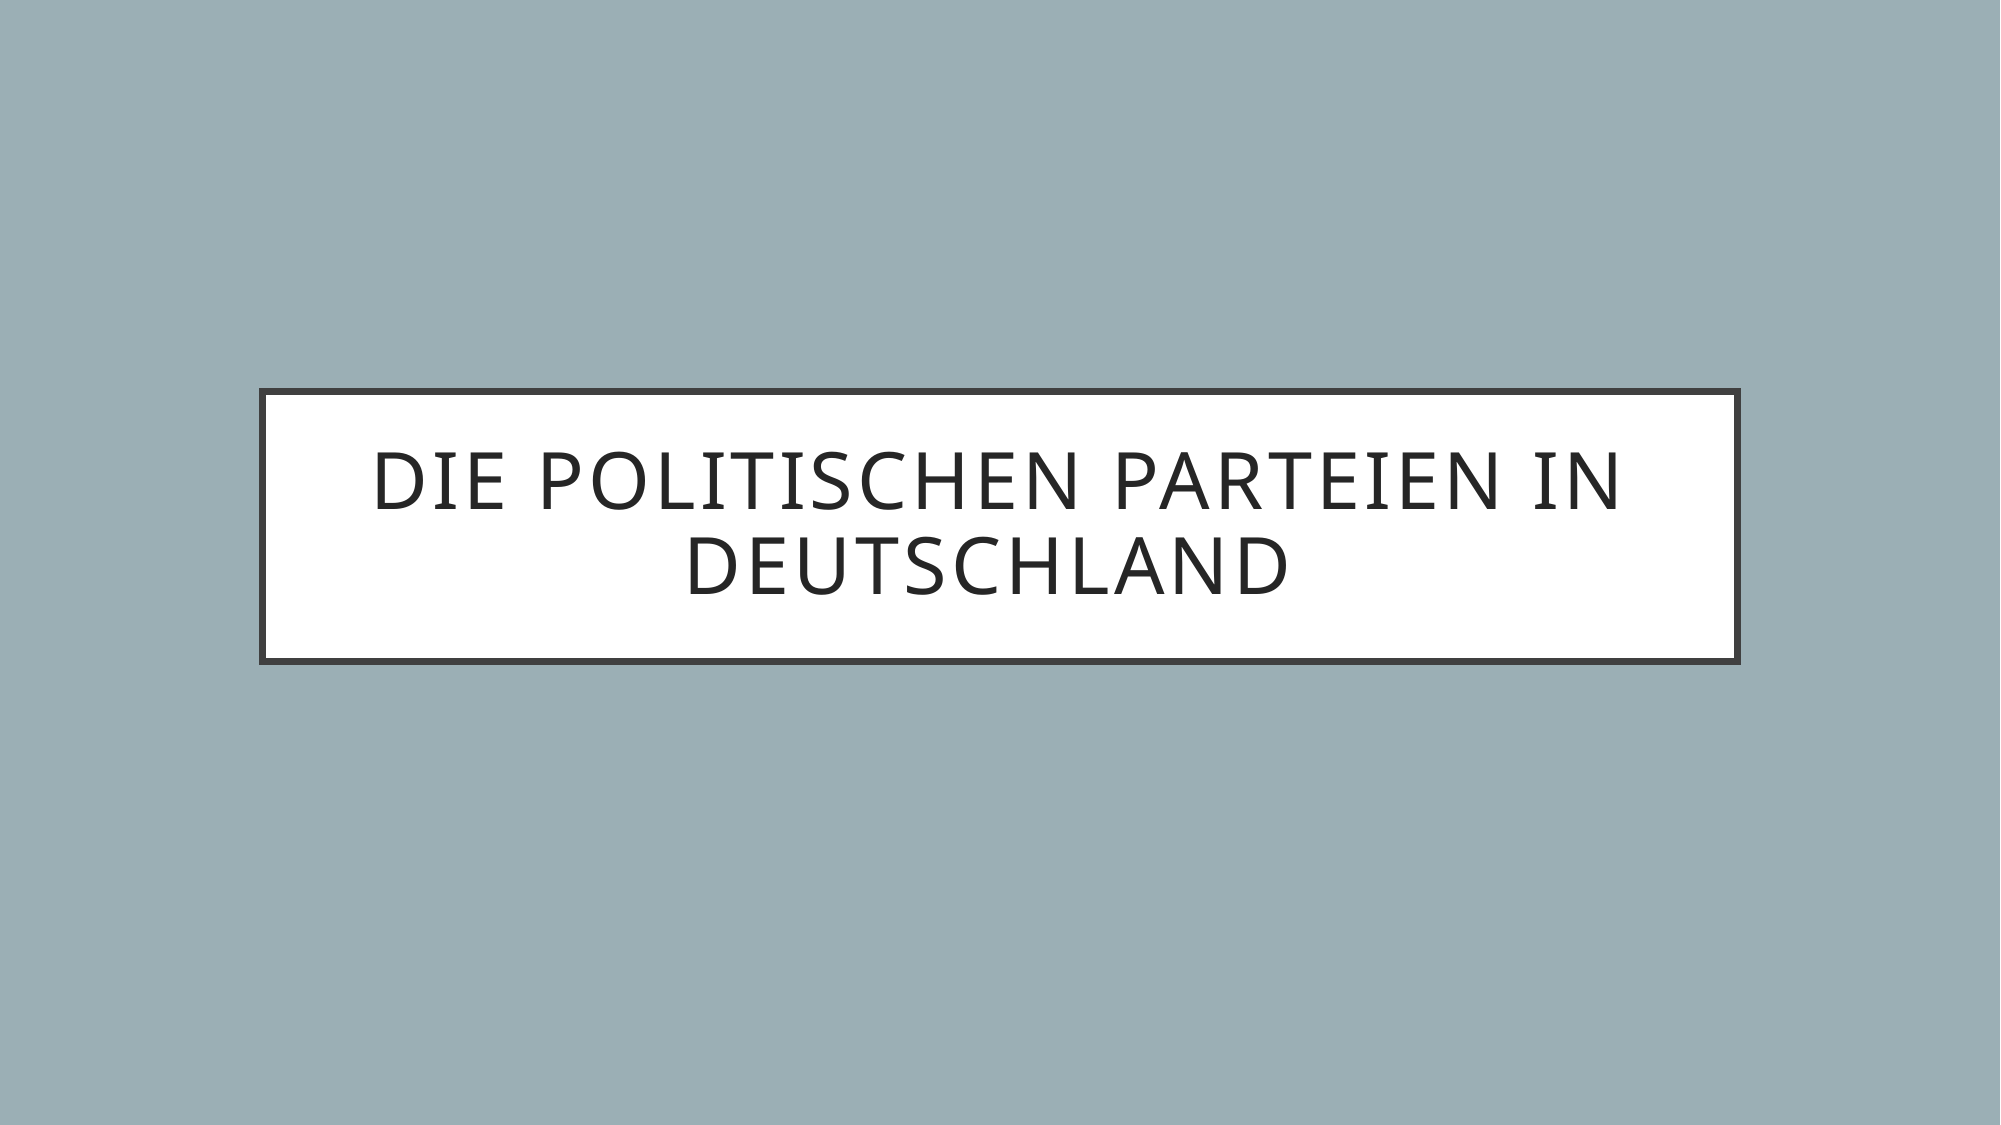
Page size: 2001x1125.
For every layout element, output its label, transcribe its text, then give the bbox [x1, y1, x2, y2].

title Die politischen Parteien in Deutschland [259, 388, 1741, 665]
